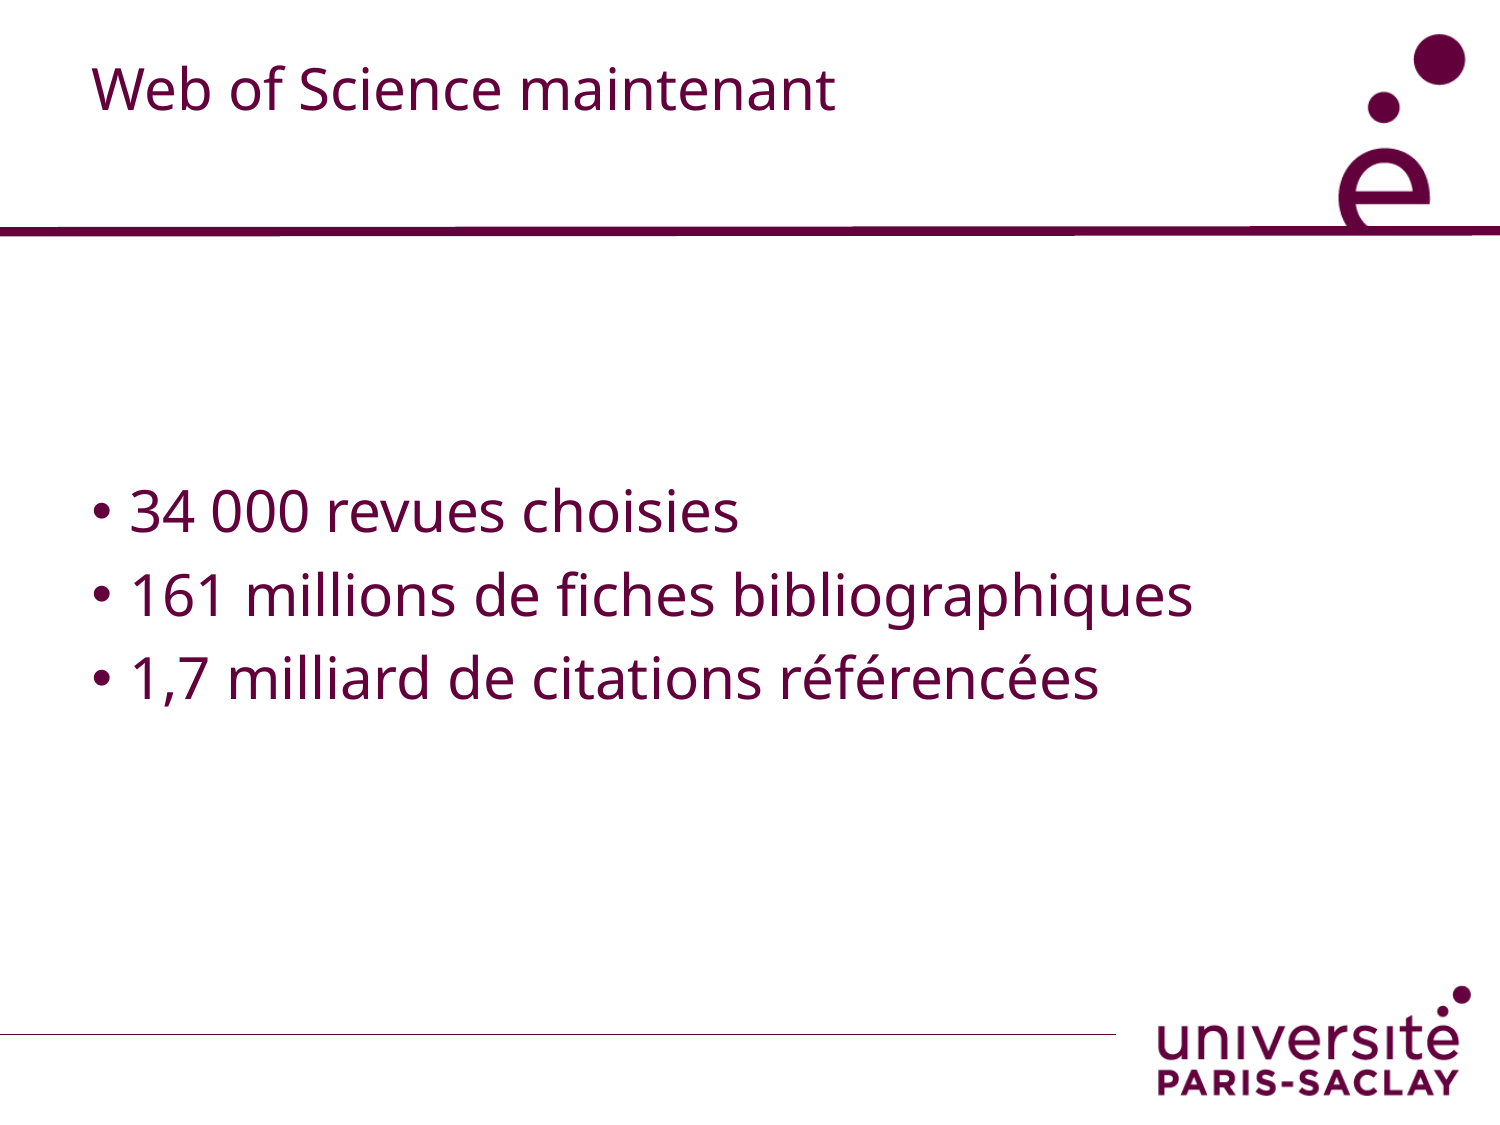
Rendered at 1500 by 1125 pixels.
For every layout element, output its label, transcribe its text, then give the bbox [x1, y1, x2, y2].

picture [1288, 6, 1500, 226]
picture [1129, 957, 1500, 1125]
title Web of Science maintenant [76, 45, 1329, 138]
list 34 000 revues choisies 161 millions de fiches bibliographiques 1,7 milliard de citations référencées [76, 474, 1329, 729]
